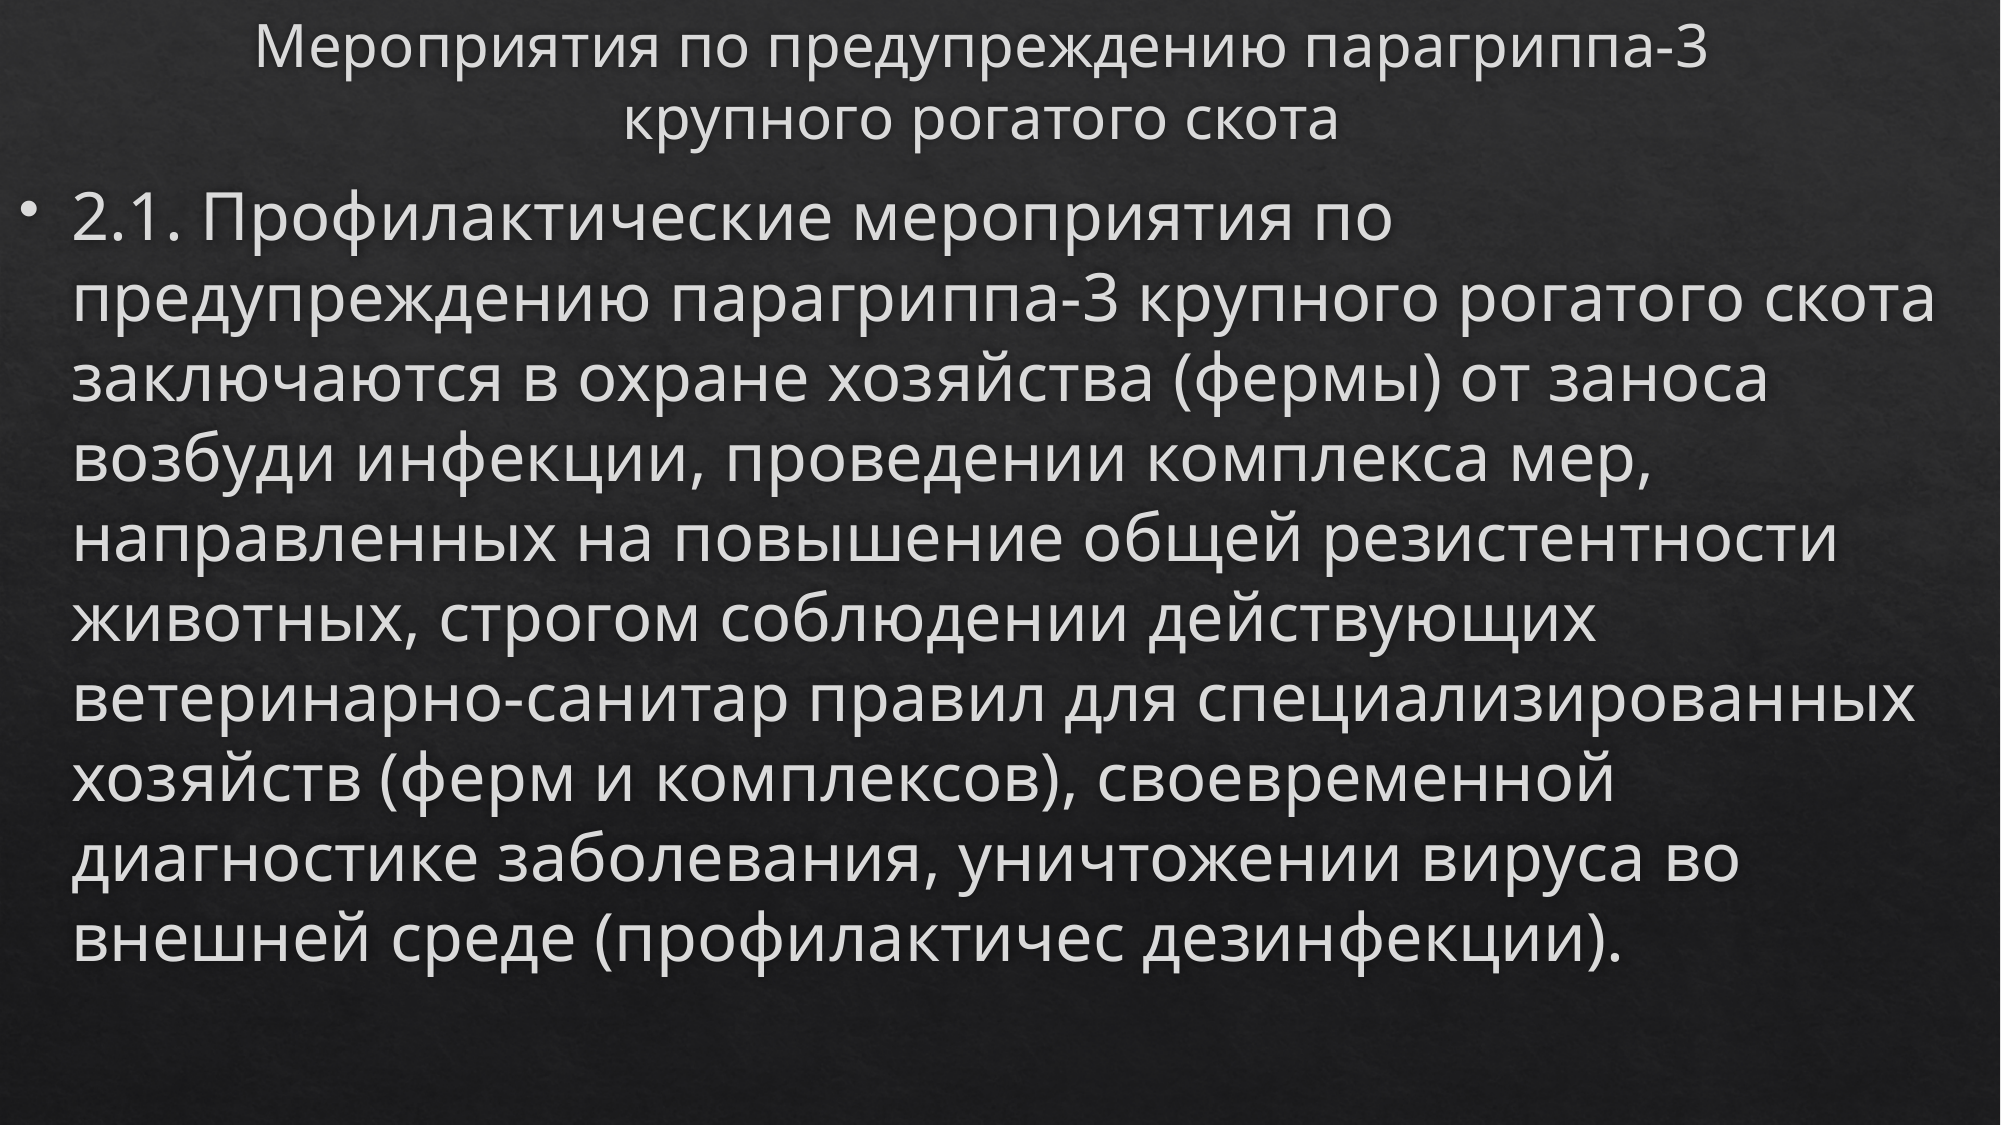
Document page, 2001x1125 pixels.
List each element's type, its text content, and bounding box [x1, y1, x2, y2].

list 2.1. Профилактические мероприятия по предупреждению парагриппа-3 крупного рогатого скота заключаются в охране хозяйства (фермы) от заноса возбуди инфекции, проведении комплекса мер, направленных на повышение общей резистентности животных, строгом соблюдении действующих ветеринарно-санитар правил для специализированных хозяйств (ферм и комплексов), своевременной диагностике заболевания, уничтожении вируса во внешней среде (профилактичес дезинфекции). [0, 166, 2000, 1125]
title Мероприятия по предупреждению парагриппа-3 крупного рогатого скота [132, 0, 1832, 160]
